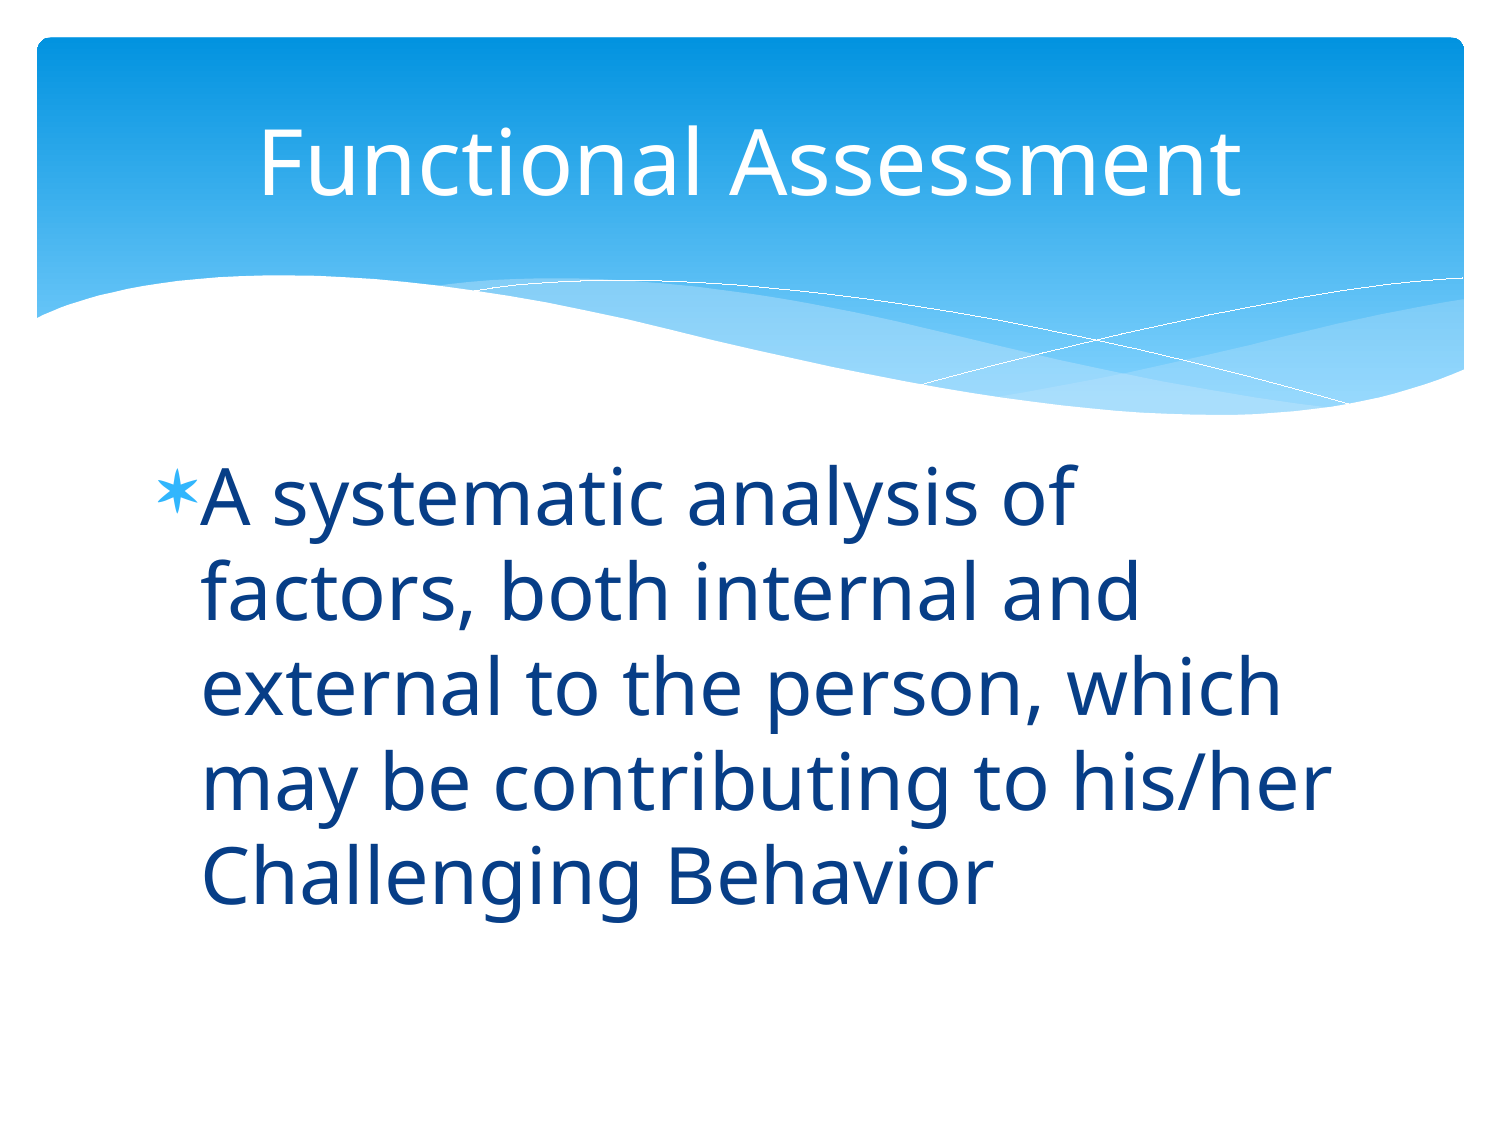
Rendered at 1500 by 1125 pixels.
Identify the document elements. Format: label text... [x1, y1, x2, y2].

title Functional Assessment [75, 55, 1425, 261]
list A systematic analysis of factors, both internal and external to the person, which may be contributing to his/her Challenging Behavior [143, 438, 1359, 1005]
